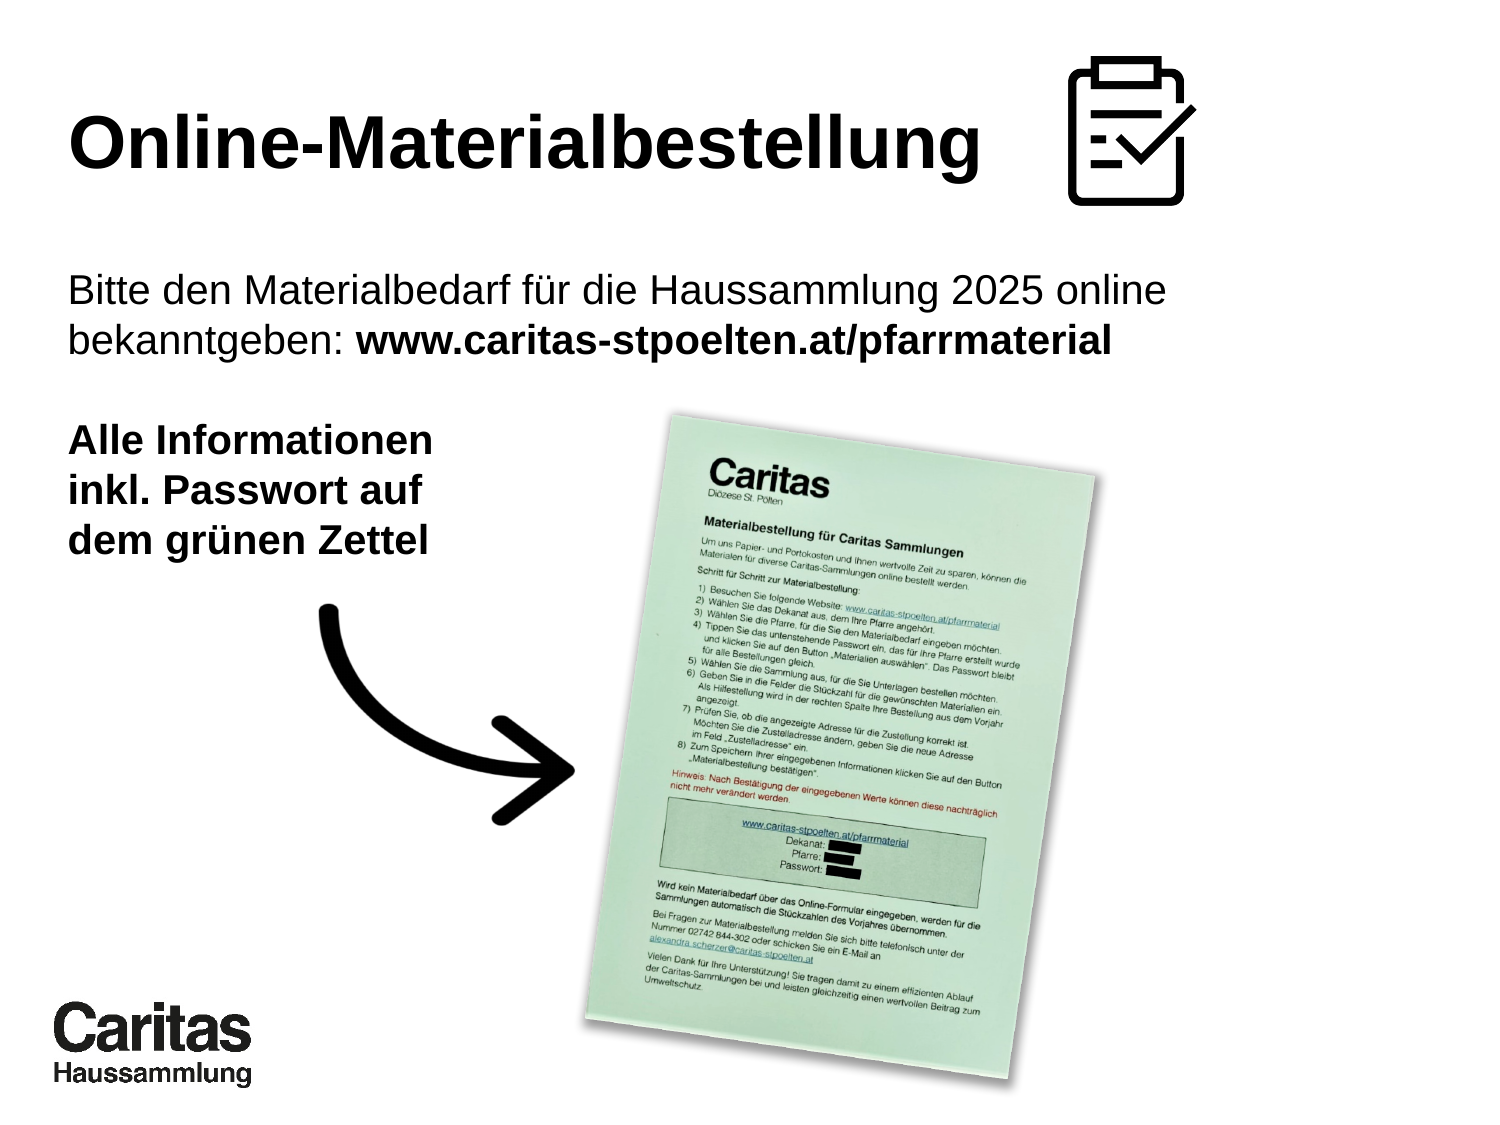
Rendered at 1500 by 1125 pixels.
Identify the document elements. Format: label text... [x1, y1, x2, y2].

picture [290, 557, 604, 872]
picture [41, 986, 267, 1103]
title Online-Materialbestellung [53, 96, 1394, 315]
text_box Bitte den Materialbedarf für die Haussammlung 2025 online bekanntgeben: www.caritas-stpoelten.at/pfarrmaterial Alle Informationen inkl. Passwort auf dem grünen Zettel [53, 255, 1347, 571]
picture [1068, 56, 1197, 206]
picture [585, 415, 1094, 1079]
